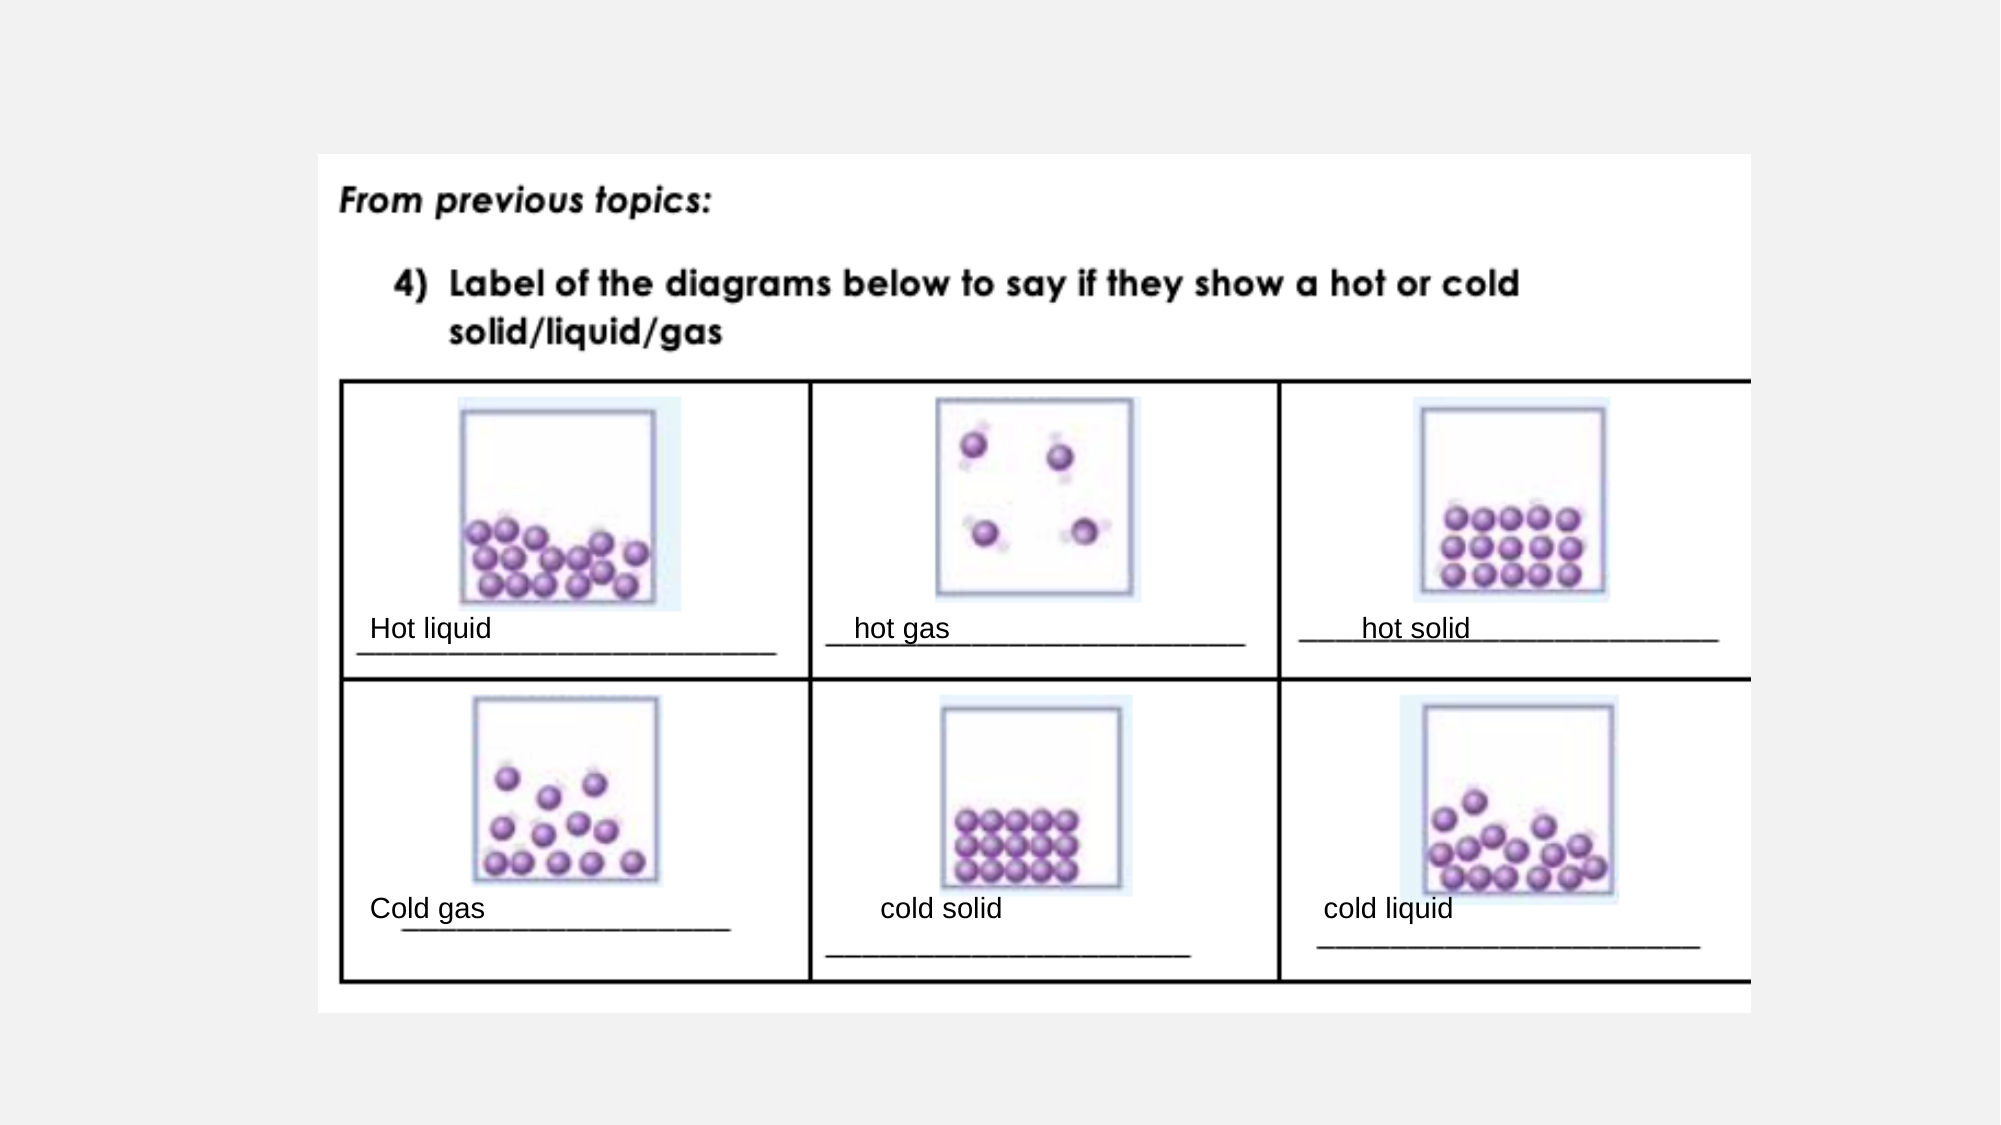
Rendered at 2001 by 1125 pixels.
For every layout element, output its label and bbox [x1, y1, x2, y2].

picture [318, 153, 1751, 1013]
